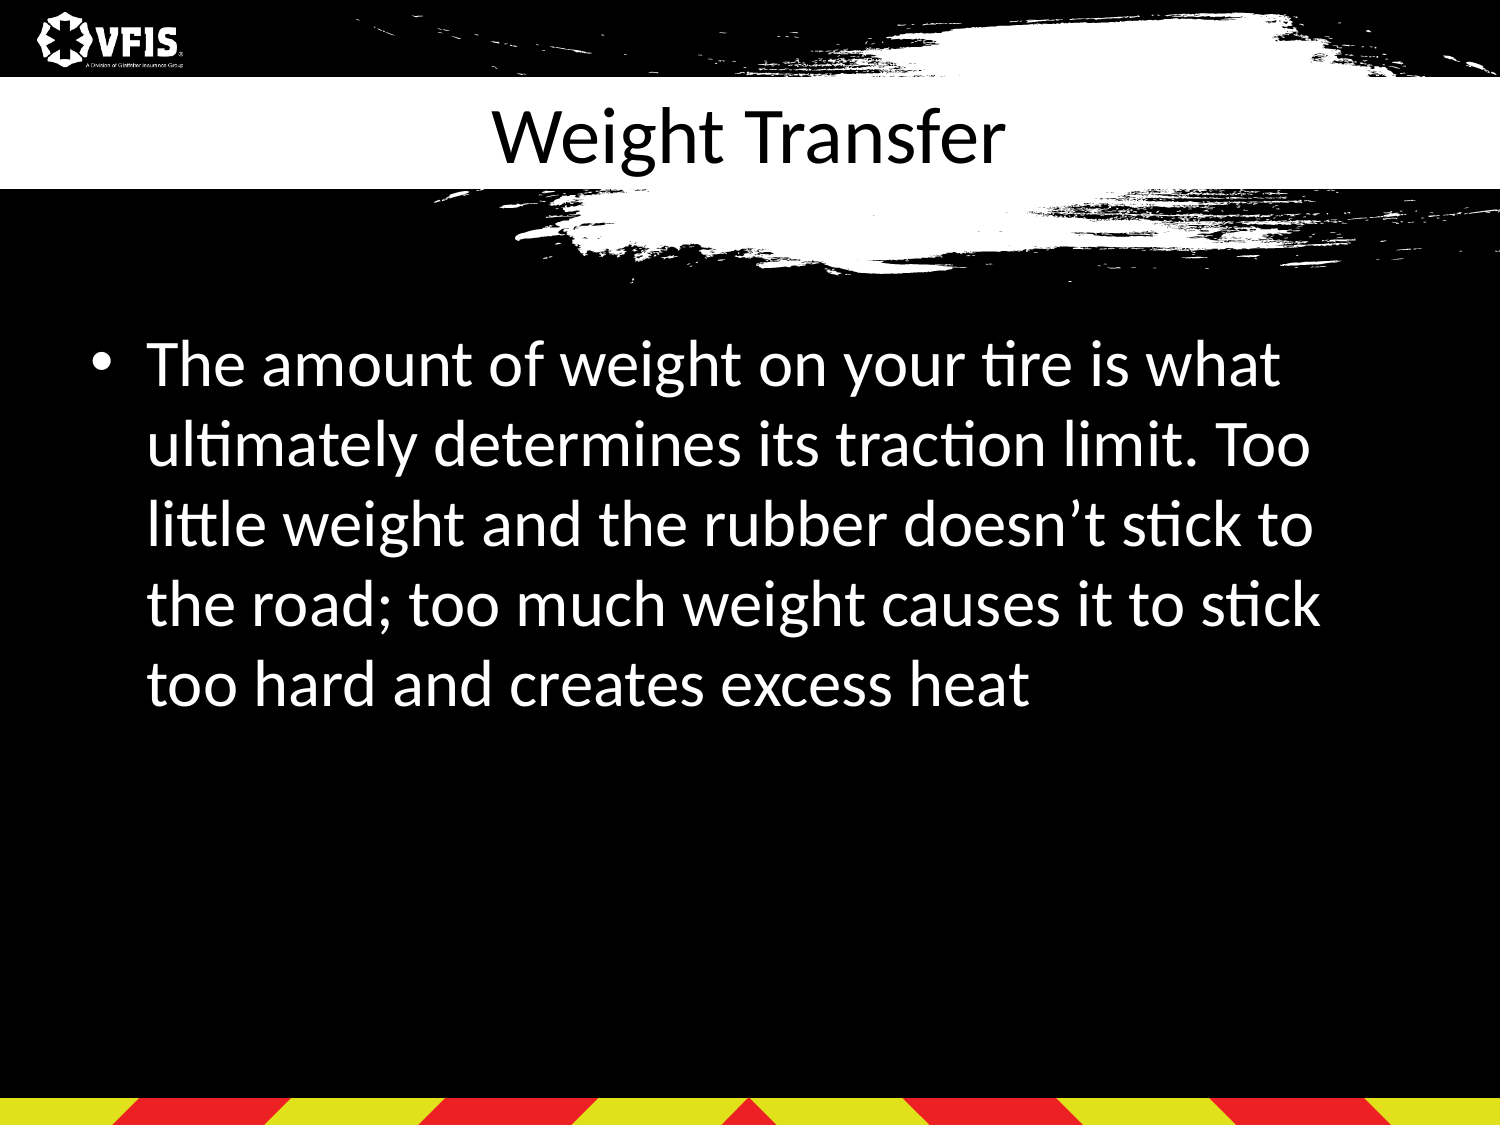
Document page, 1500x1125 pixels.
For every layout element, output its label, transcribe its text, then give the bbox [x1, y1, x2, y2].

title Weight Transfer [75, 75, 1425, 188]
picture [0, 0, 1500, 1125]
list The amount of weight on your tire is what ultimately determines its traction limit. Too little weight and the rubber doesn’t stick to the road; too much weight causes it to stick too hard and creates excess heat [75, 312, 1425, 1005]
